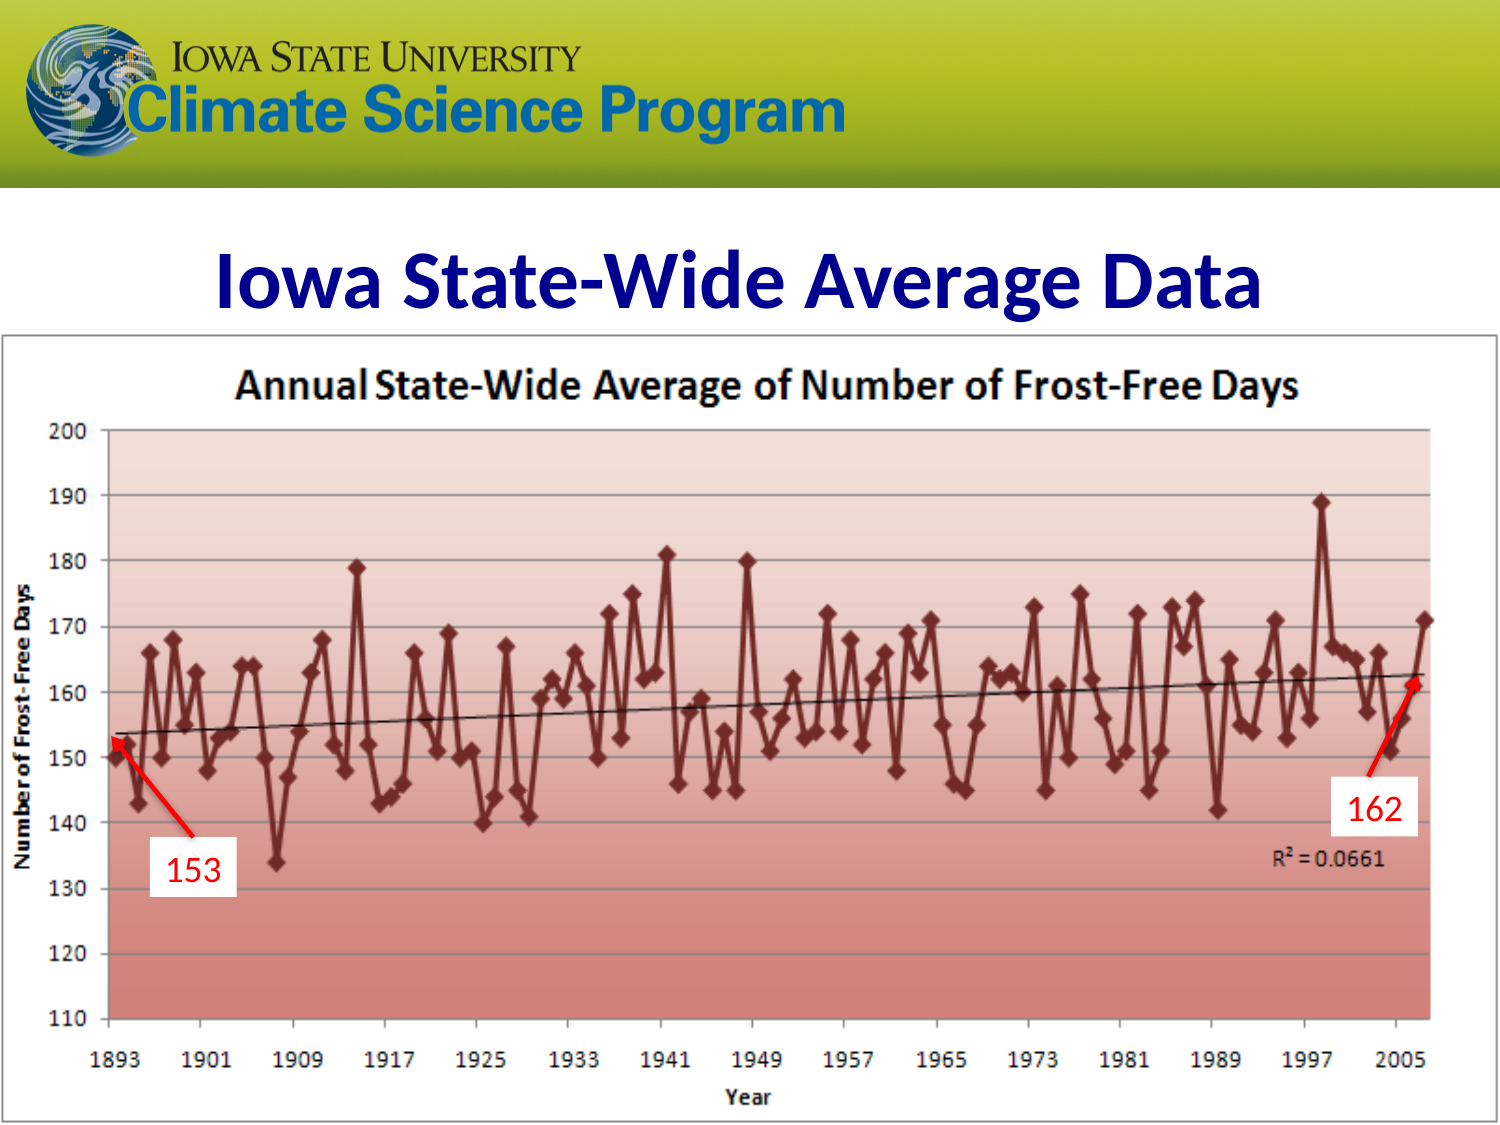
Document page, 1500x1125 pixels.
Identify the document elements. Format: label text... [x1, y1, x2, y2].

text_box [1342, 700, 1445, 752]
picture [0, 0, 1500, 188]
text_box Iowa State-Wide Average Data [200, 217, 1280, 332]
picture [0, 333, 1500, 1125]
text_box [101, 745, 204, 828]
